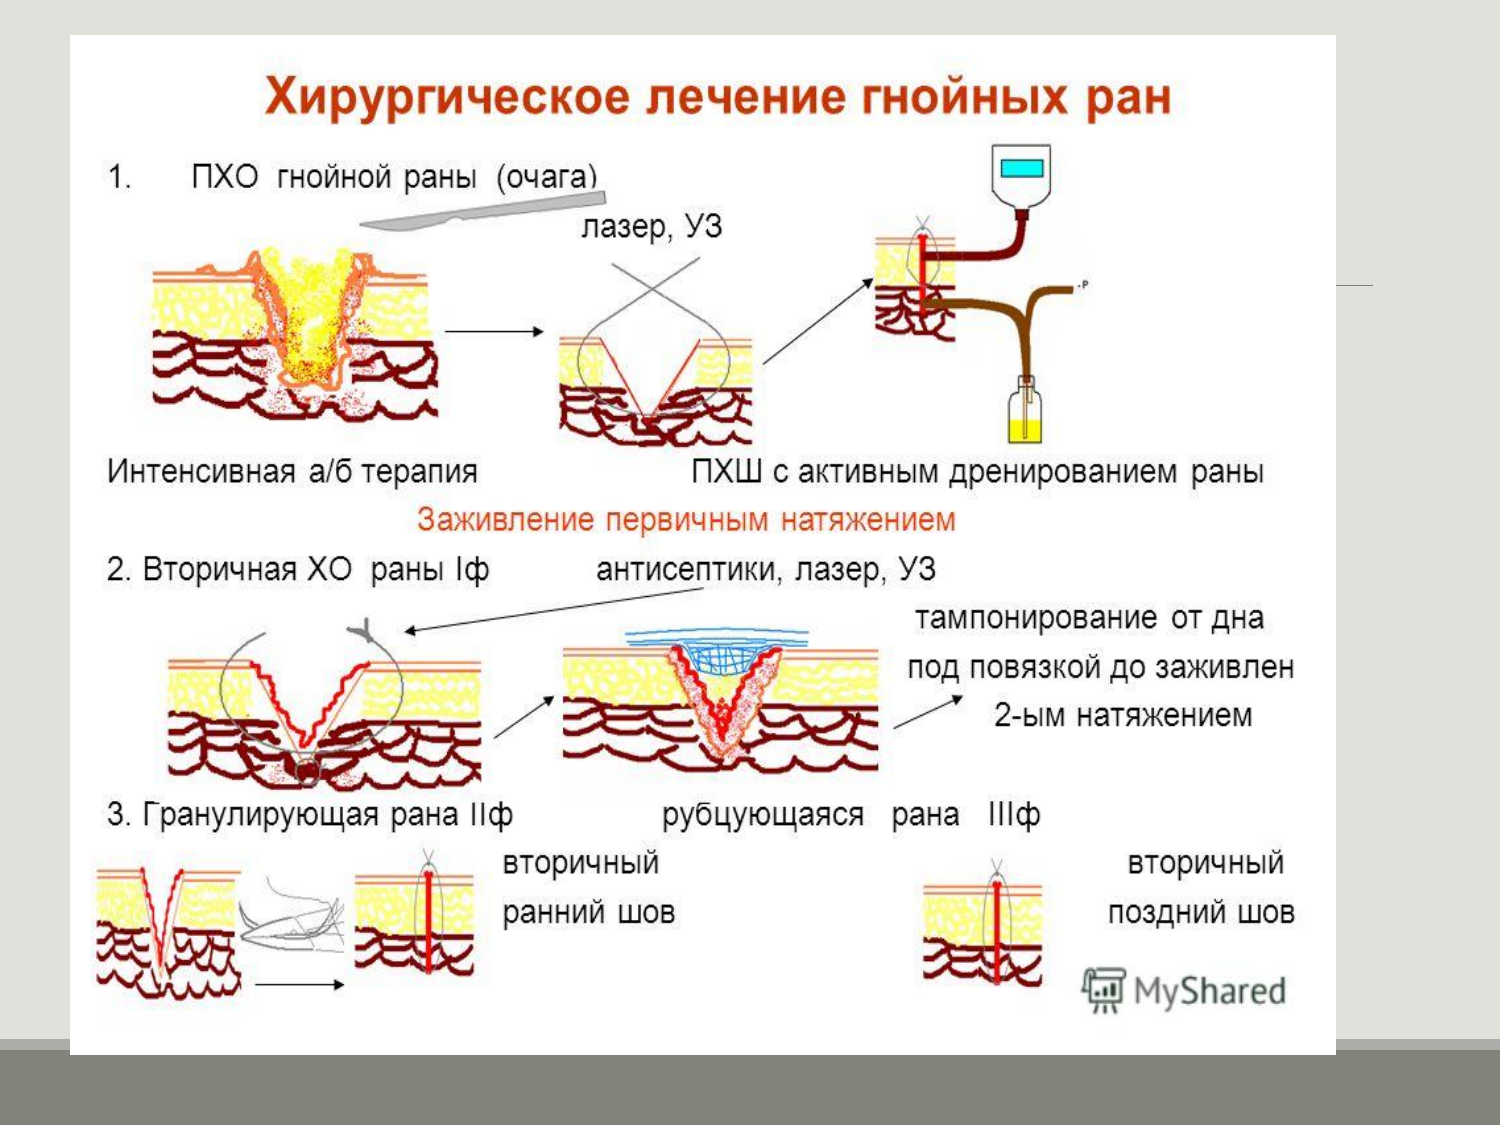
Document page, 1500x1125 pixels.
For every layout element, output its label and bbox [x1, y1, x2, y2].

list [69, 34, 1337, 1056]
